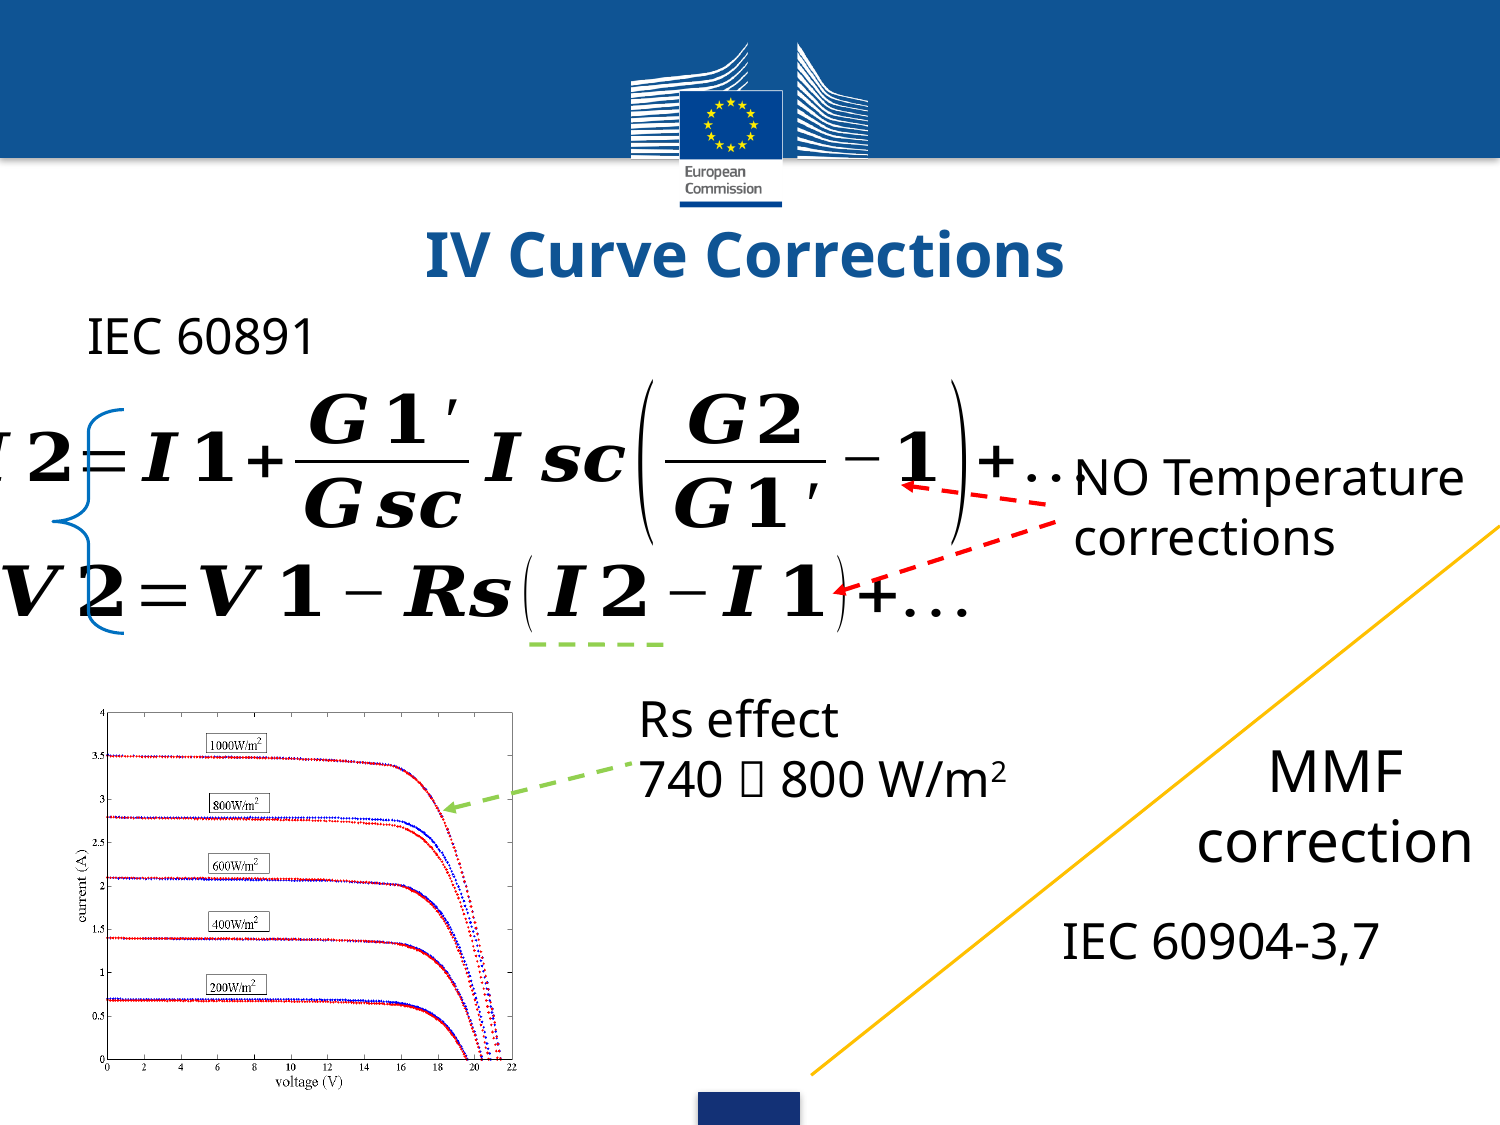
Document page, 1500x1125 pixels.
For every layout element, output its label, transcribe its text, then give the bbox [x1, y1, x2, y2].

picture [39, 679, 562, 1107]
text_box IEC 60891 [0, 297, 420, 373]
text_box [442, 762, 632, 811]
text_box NO Temperature corrections [983, 437, 1500, 525]
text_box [900, 484, 1058, 507]
picture [631, 42, 868, 175]
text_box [810, 525, 1500, 1076]
text_box [53, 409, 124, 634]
text_box Rs effect 740  800 W/m2 [563, 680, 805, 816]
title IV Curve Corrections [41, 175, 1392, 330]
